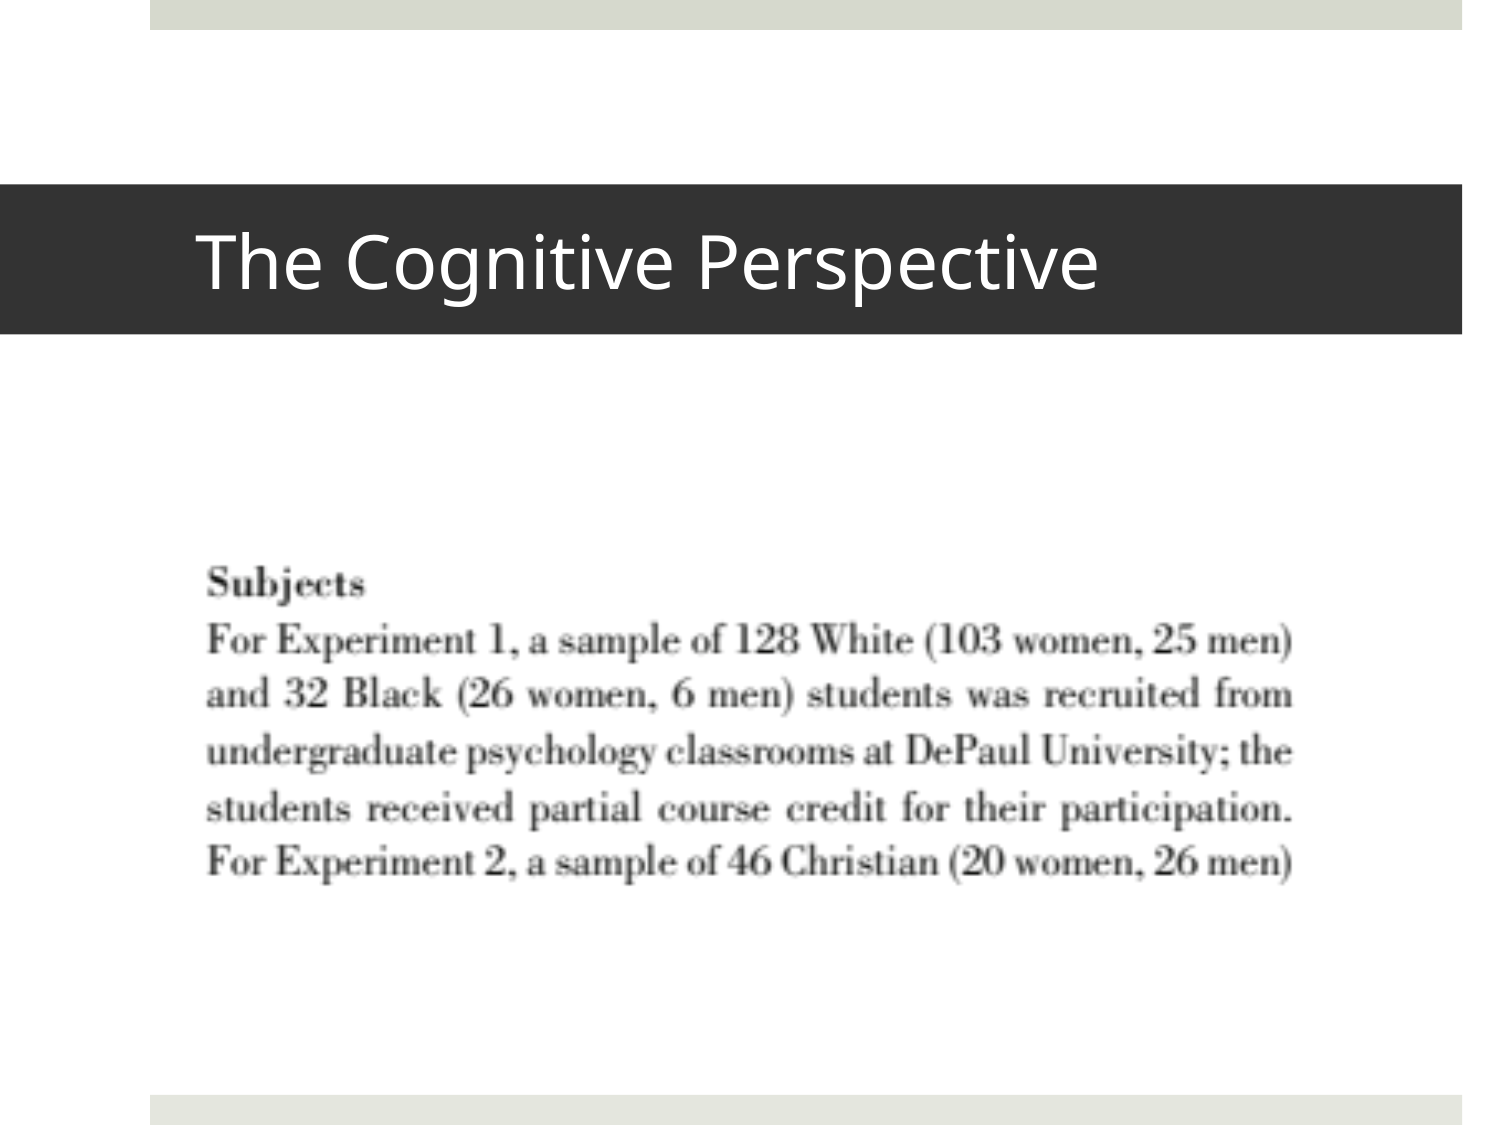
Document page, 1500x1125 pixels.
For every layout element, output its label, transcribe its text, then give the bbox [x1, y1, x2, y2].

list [182, 425, 1432, 1029]
title The Cognitive Perspective [0, 184, 1463, 335]
